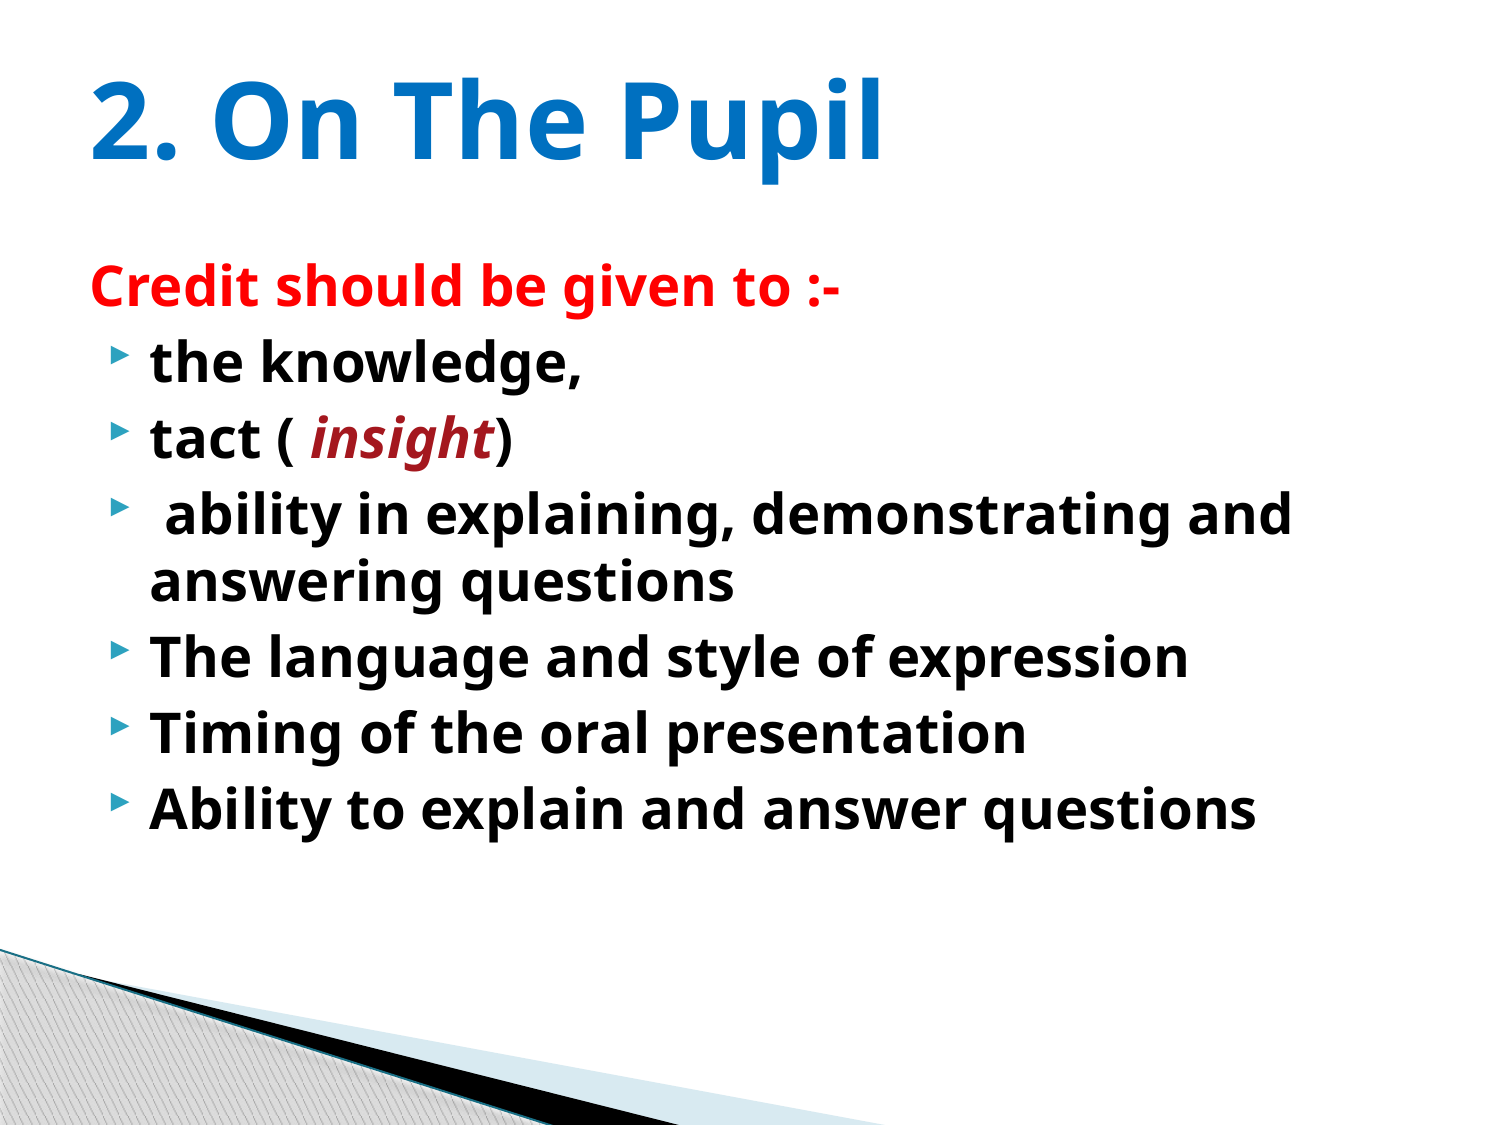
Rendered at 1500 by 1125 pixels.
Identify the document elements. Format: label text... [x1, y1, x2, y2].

title 2. On The Pupil [75, 45, 1425, 233]
list Credit should be given to :- the knowledge, tact ( insight) ability in explaining, demonstrating and answering questions The language and style of expression Timing of the oral presentation Ability to explain and answer questions [75, 243, 1425, 986]
